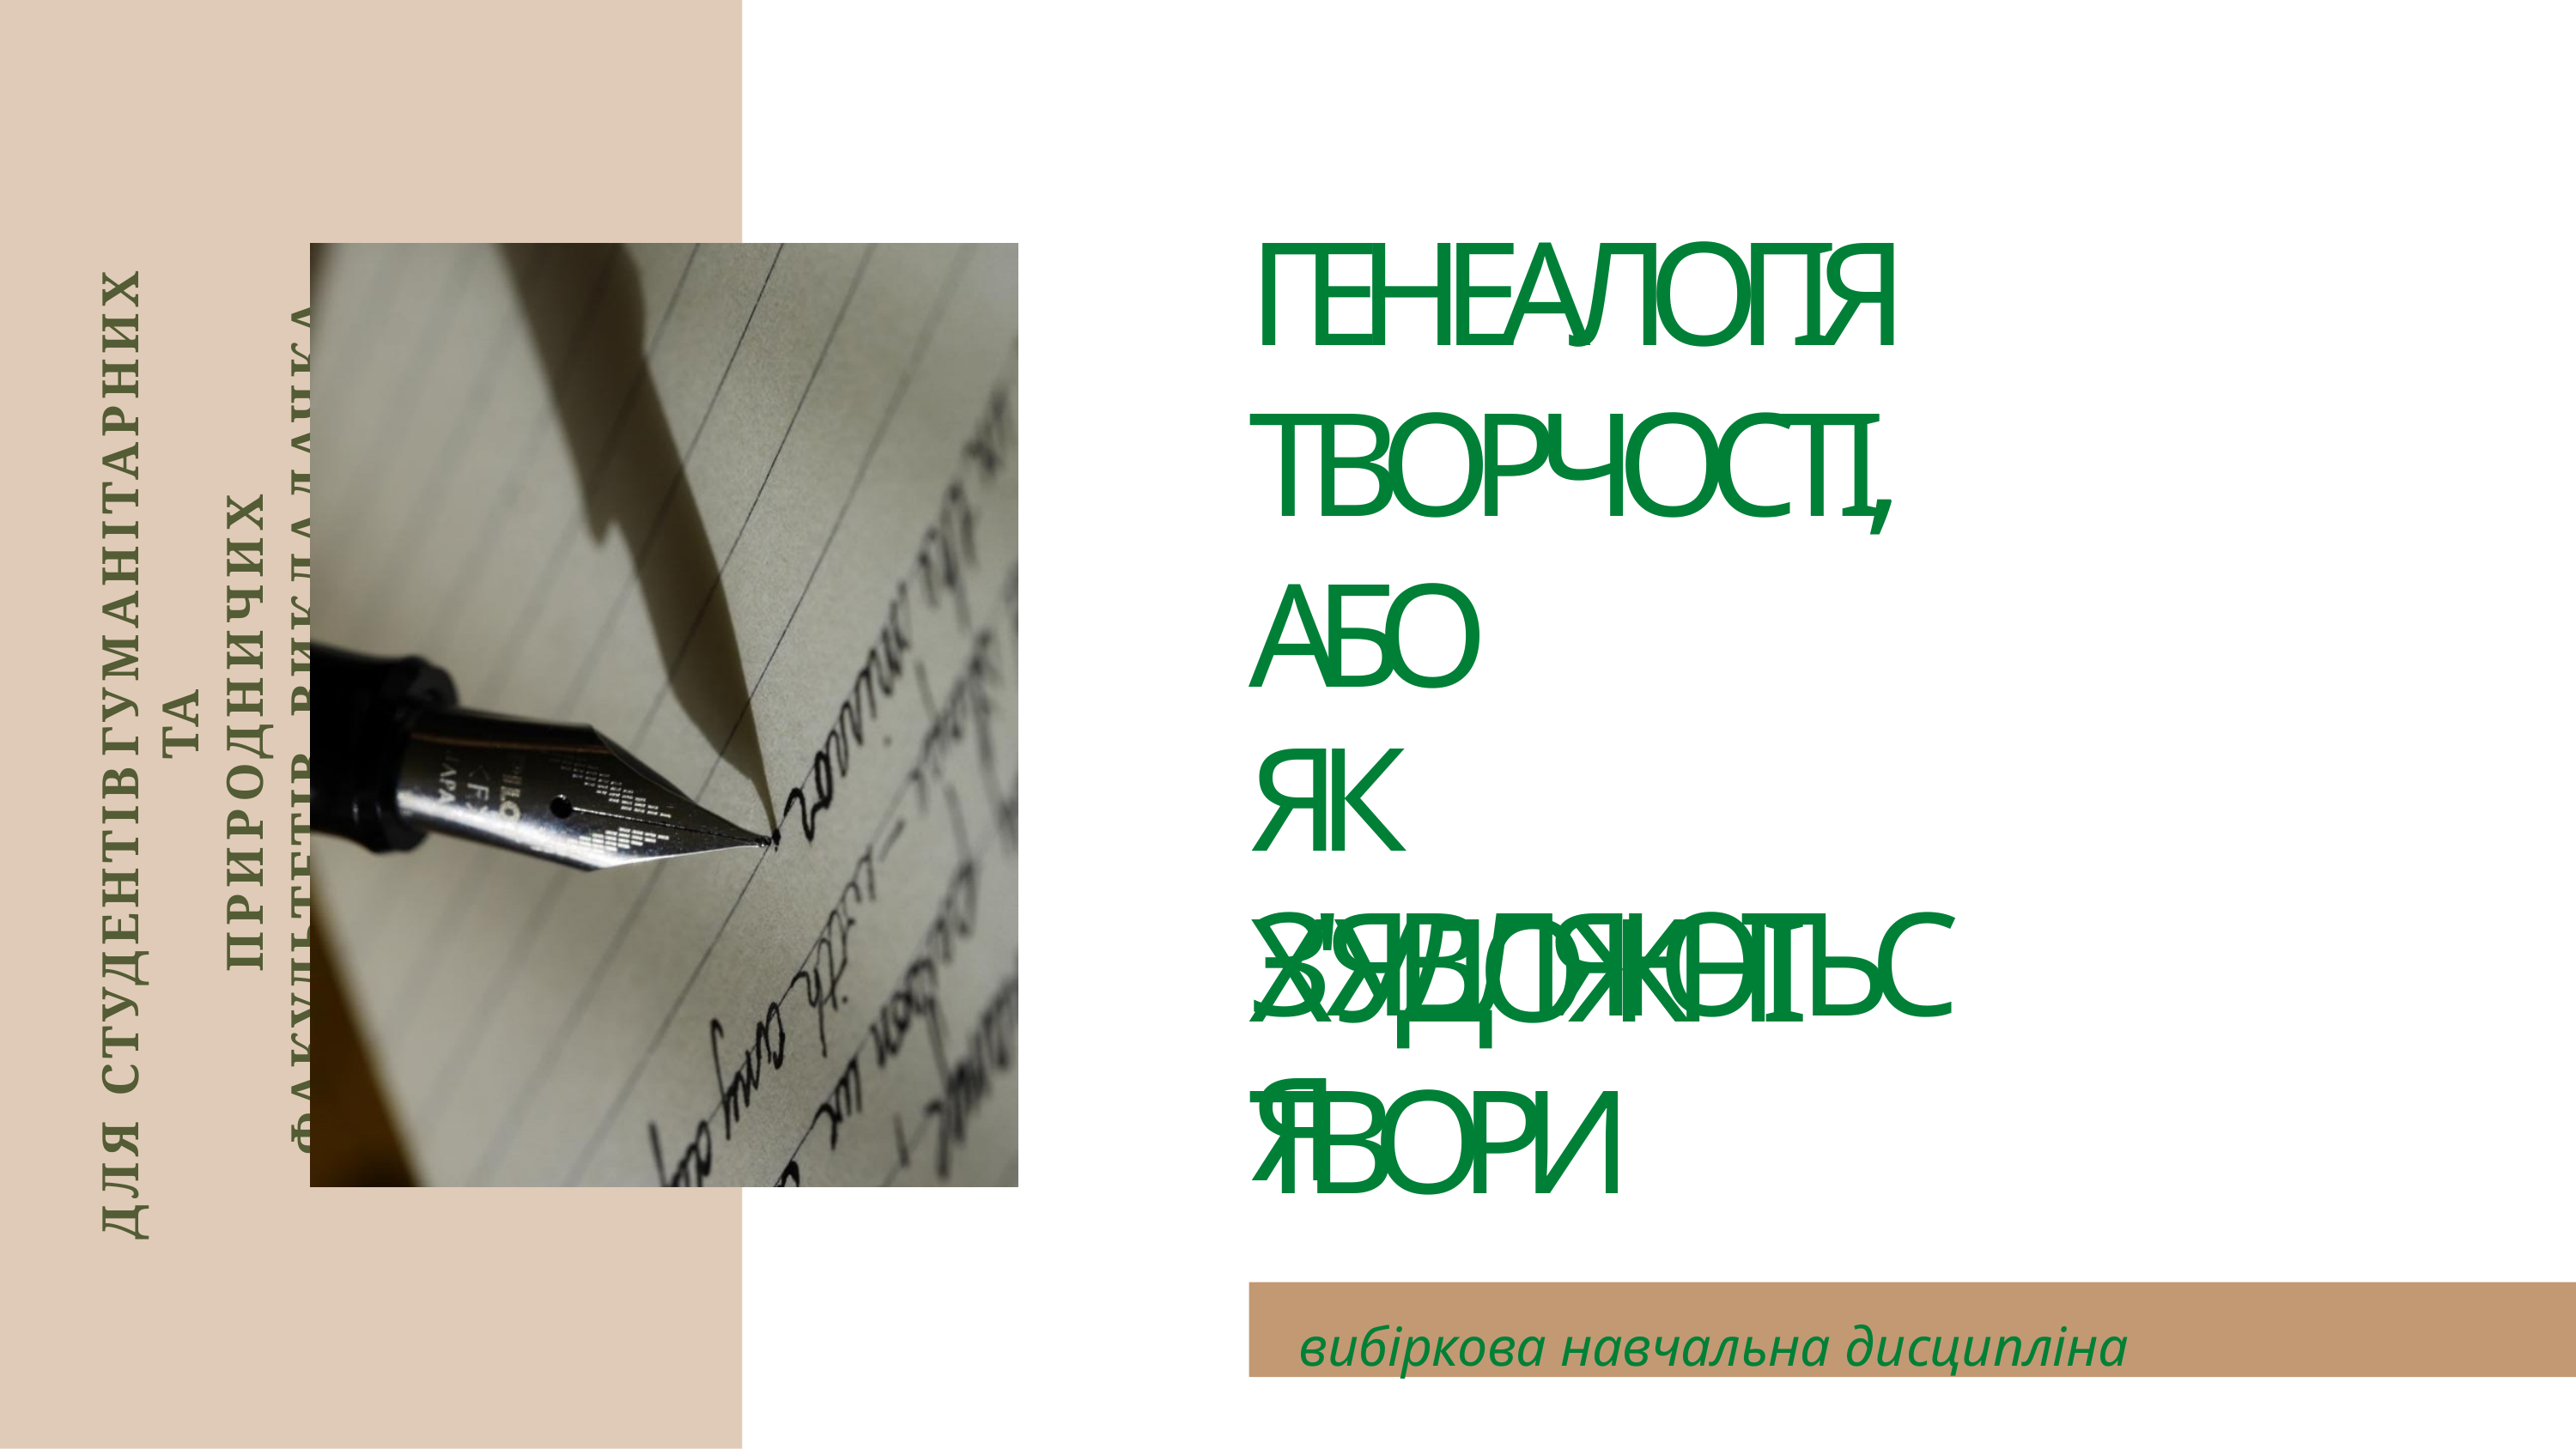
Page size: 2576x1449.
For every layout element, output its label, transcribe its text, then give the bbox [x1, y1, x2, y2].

picture [309, 243, 1019, 1187]
text_box ХУДОЖНІ ТВОРИ [1247, 876, 2207, 1222]
title ГЕНЕАЛОГІЯ ТВОРЧОСТІ, АБО ЯК З'ЯВЛЯЮТЬСЯ [1247, 195, 2275, 1210]
text_box ДЛЯ СТУДЕНТІВ ГУМАНІТАРНИХ ТА ПРИРОДНИЧИХ ФАКУЛЬТЕТІВ. ВИКЛАДАЧКА МАТІЙЧУК О. М. [88, 208, 282, 1240]
text_box [0, 0, 743, 1449]
text_box вибіркова навчальна дисципліна [1249, 1282, 2576, 1378]
